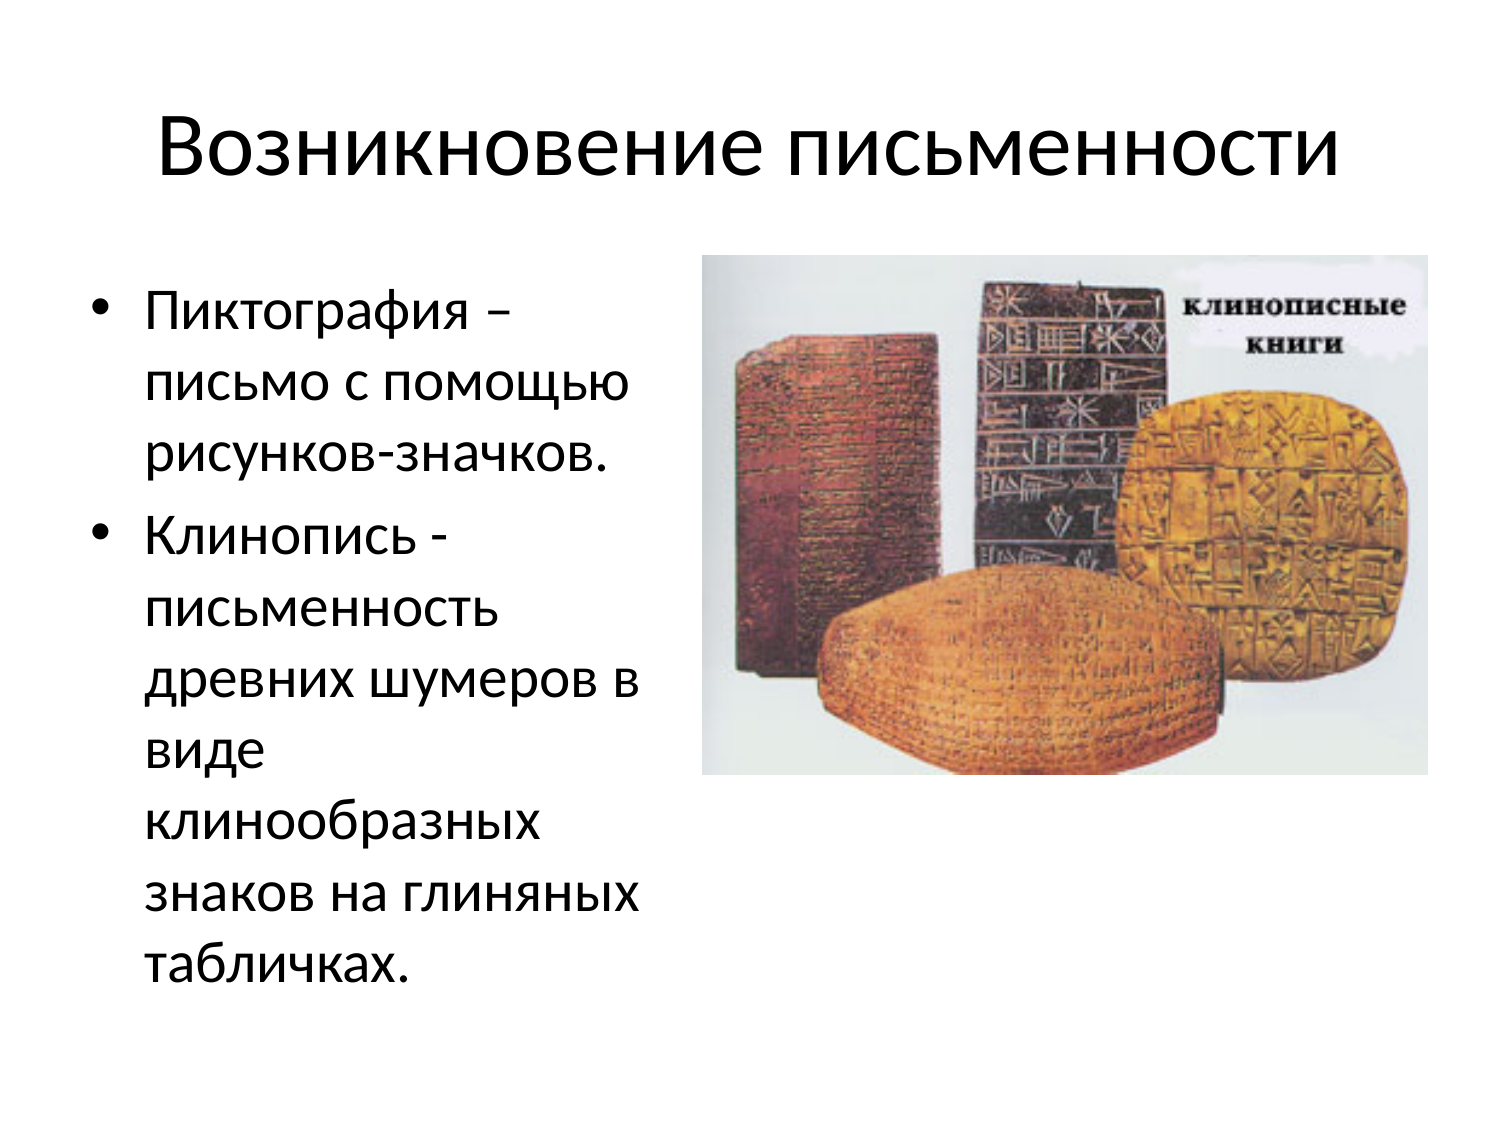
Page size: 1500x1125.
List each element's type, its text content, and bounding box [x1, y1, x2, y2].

picture [702, 255, 1429, 776]
title Возникновение письменности [75, 45, 1425, 233]
list Пиктография – письмо с помощью рисунков-значков. Клинопись - письменность древних шумеров в виде клинообразных знаков на глиняных табличках. [75, 262, 680, 1005]
